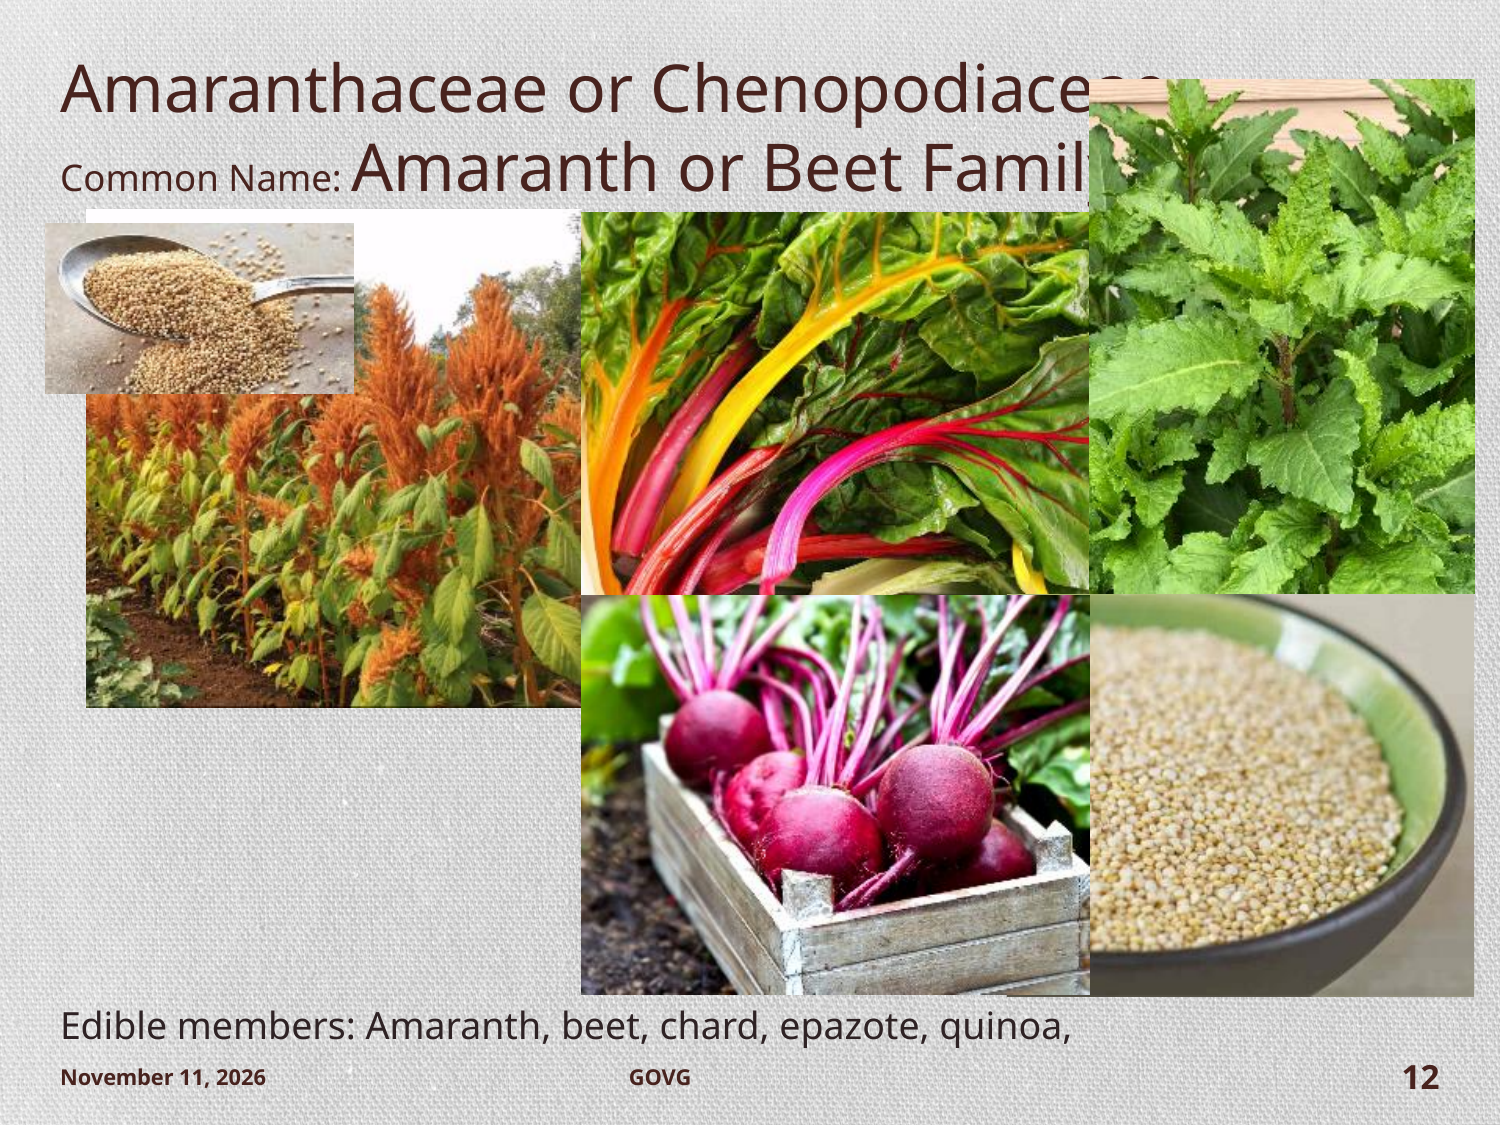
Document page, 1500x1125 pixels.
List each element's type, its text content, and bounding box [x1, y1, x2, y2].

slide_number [45, 1055, 396, 1103]
slide_number 12 [1310, 1055, 1455, 1103]
text_box Edible members: Amaranth, beet, chard, epazote, quinoa, [45, 994, 1455, 1055]
footer GOVG [614, 1055, 1285, 1103]
title Amaranthaceae or Chenopodiaceae Common Name: Amaranth or Beet Family [45, 37, 1455, 213]
picture [45, 78, 1476, 997]
